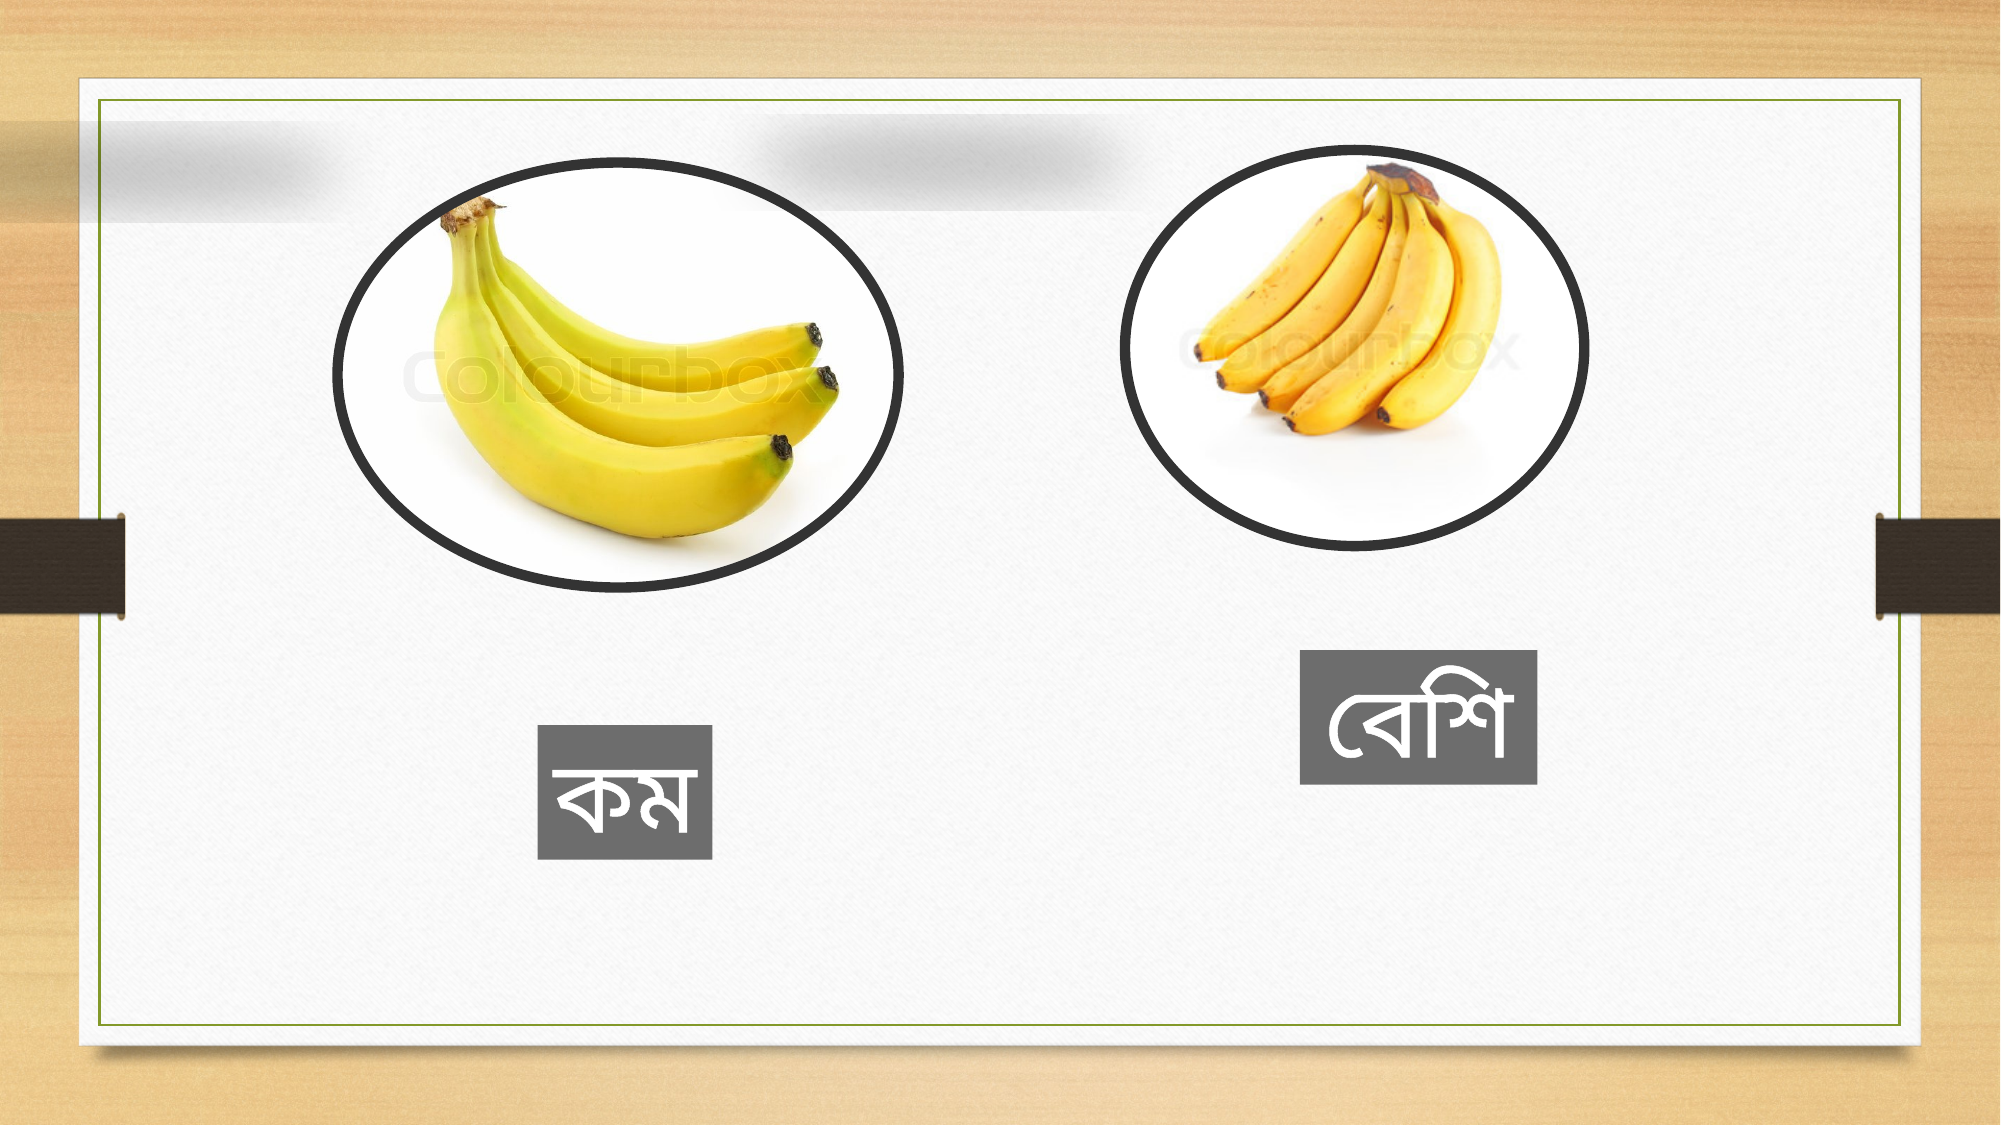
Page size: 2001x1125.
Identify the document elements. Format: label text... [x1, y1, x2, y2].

text_box কম [537, 725, 713, 860]
text_box বেশি [1299, 650, 1538, 785]
picture [0, 0, 2001, 1125]
